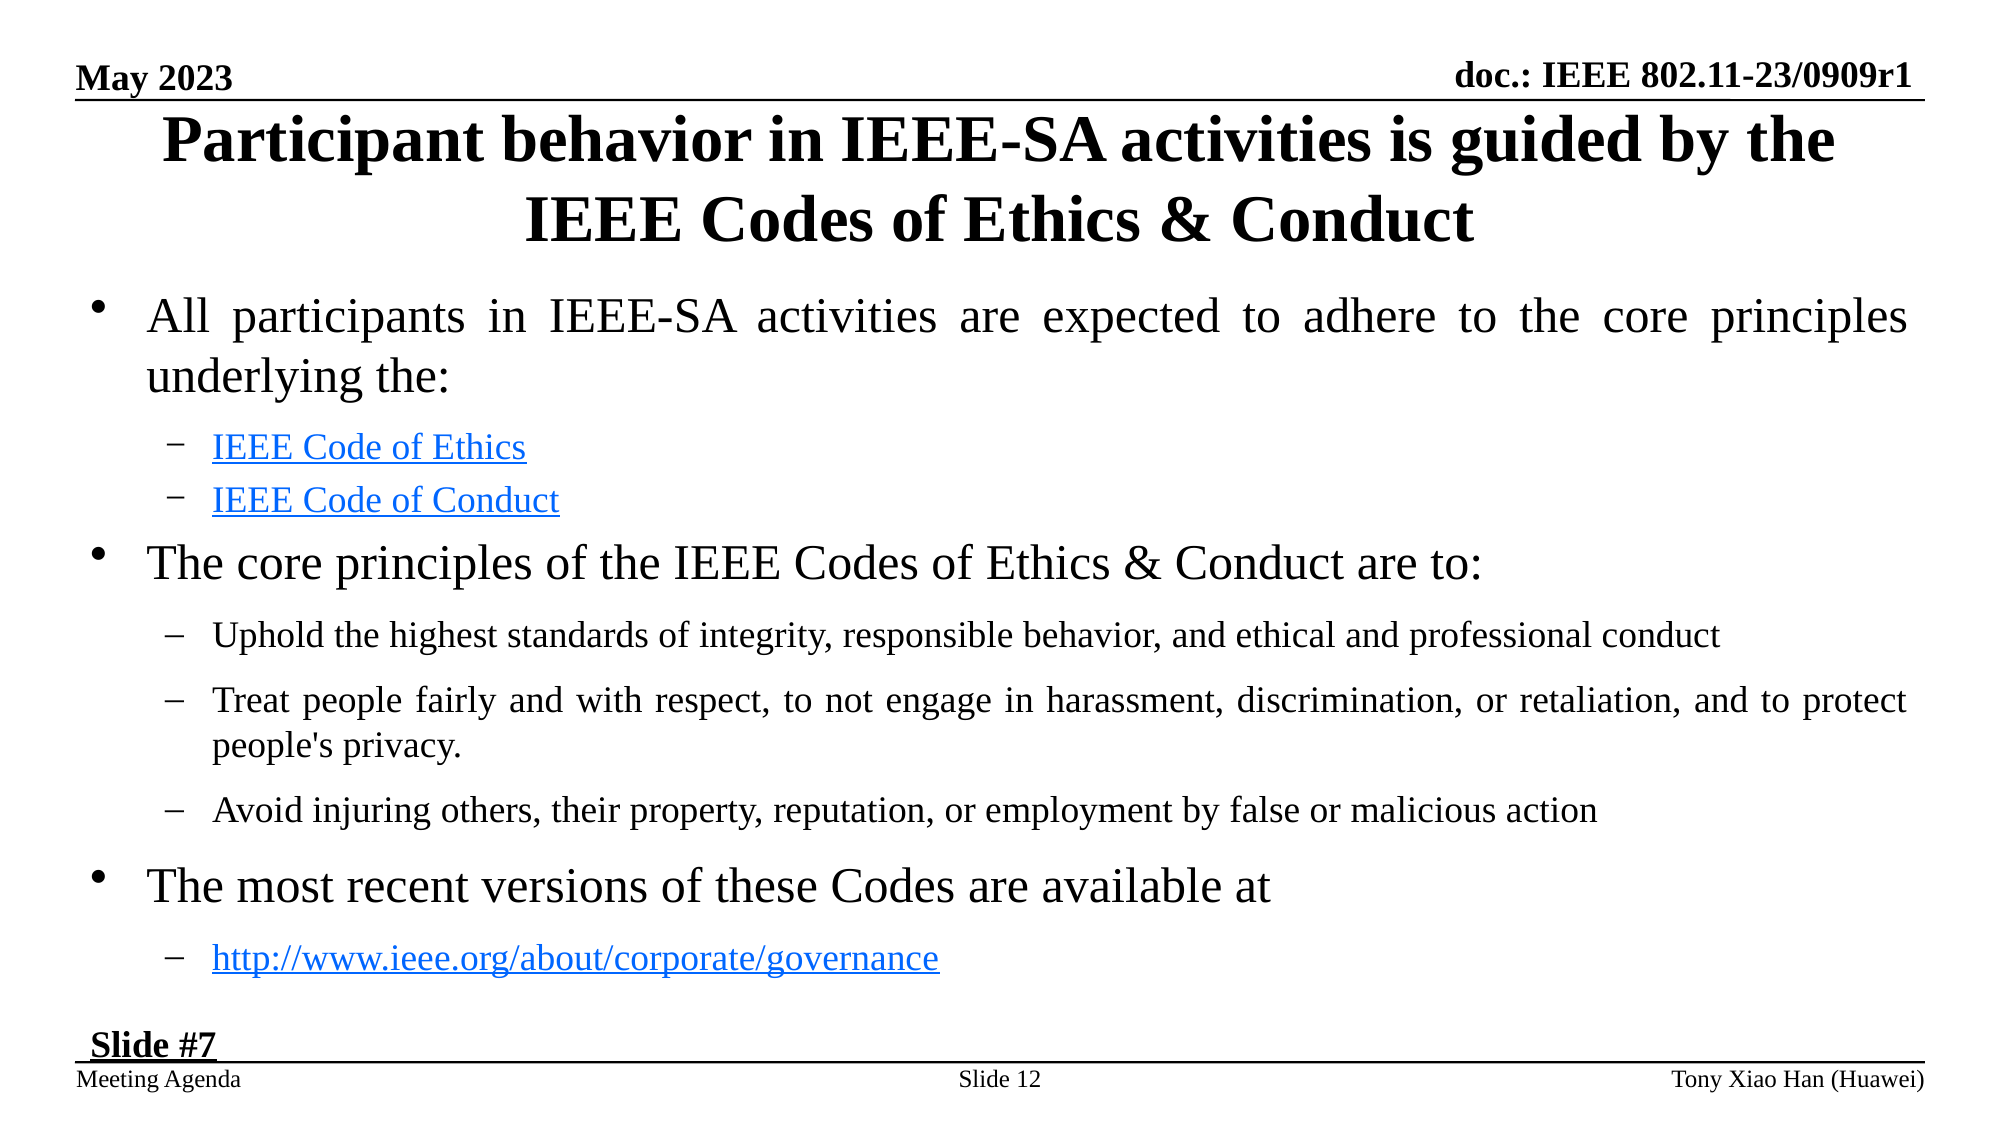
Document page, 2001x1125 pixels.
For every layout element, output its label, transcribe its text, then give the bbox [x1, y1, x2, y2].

text_box Participant behavior in IEEE-SA activities is guided by the IEEE Codes of Ethics & Conduct [75, 87, 1925, 263]
list All participants in IEEE-SA activities are expected to adhere to the core principles underlying the: IEEE Code of Ethics IEEE Code of Conduct The core principles of the IEEE Codes of Ethics & Conduct are to: Uphold the highest standards of integrity, responsible behavior, and ethical and professional conduct Treat people fairly and with respect, to not engage in harassment, discrimination, or retaliation, and to protect people's privacy. Avoid injuring others, their property, reputation, or employment by false or malicious action The most recent versions of these Codes are available at http://www.ieee.org/about/corporate/governance [75, 275, 1925, 1038]
text_box Slide #7 [75, 1012, 232, 1073]
